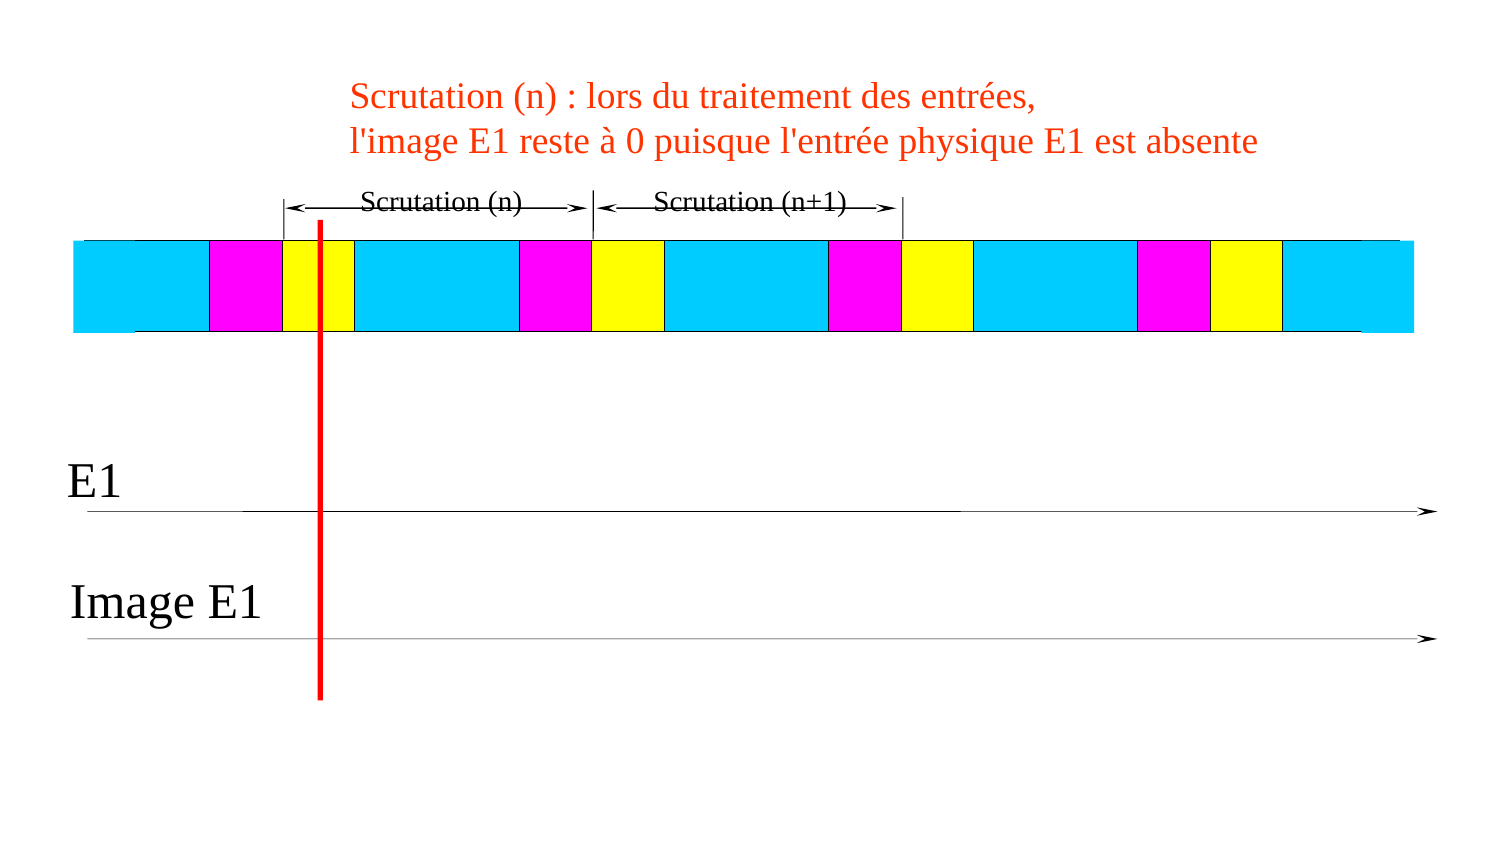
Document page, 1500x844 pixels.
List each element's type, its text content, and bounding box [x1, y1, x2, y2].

text_box Scrutation (n) : lors du traitement des entrées, l'image E1 reste à 0 puisque l'entrée physique E1 est absente [334, 64, 1500, 169]
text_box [51, 174, 1438, 640]
